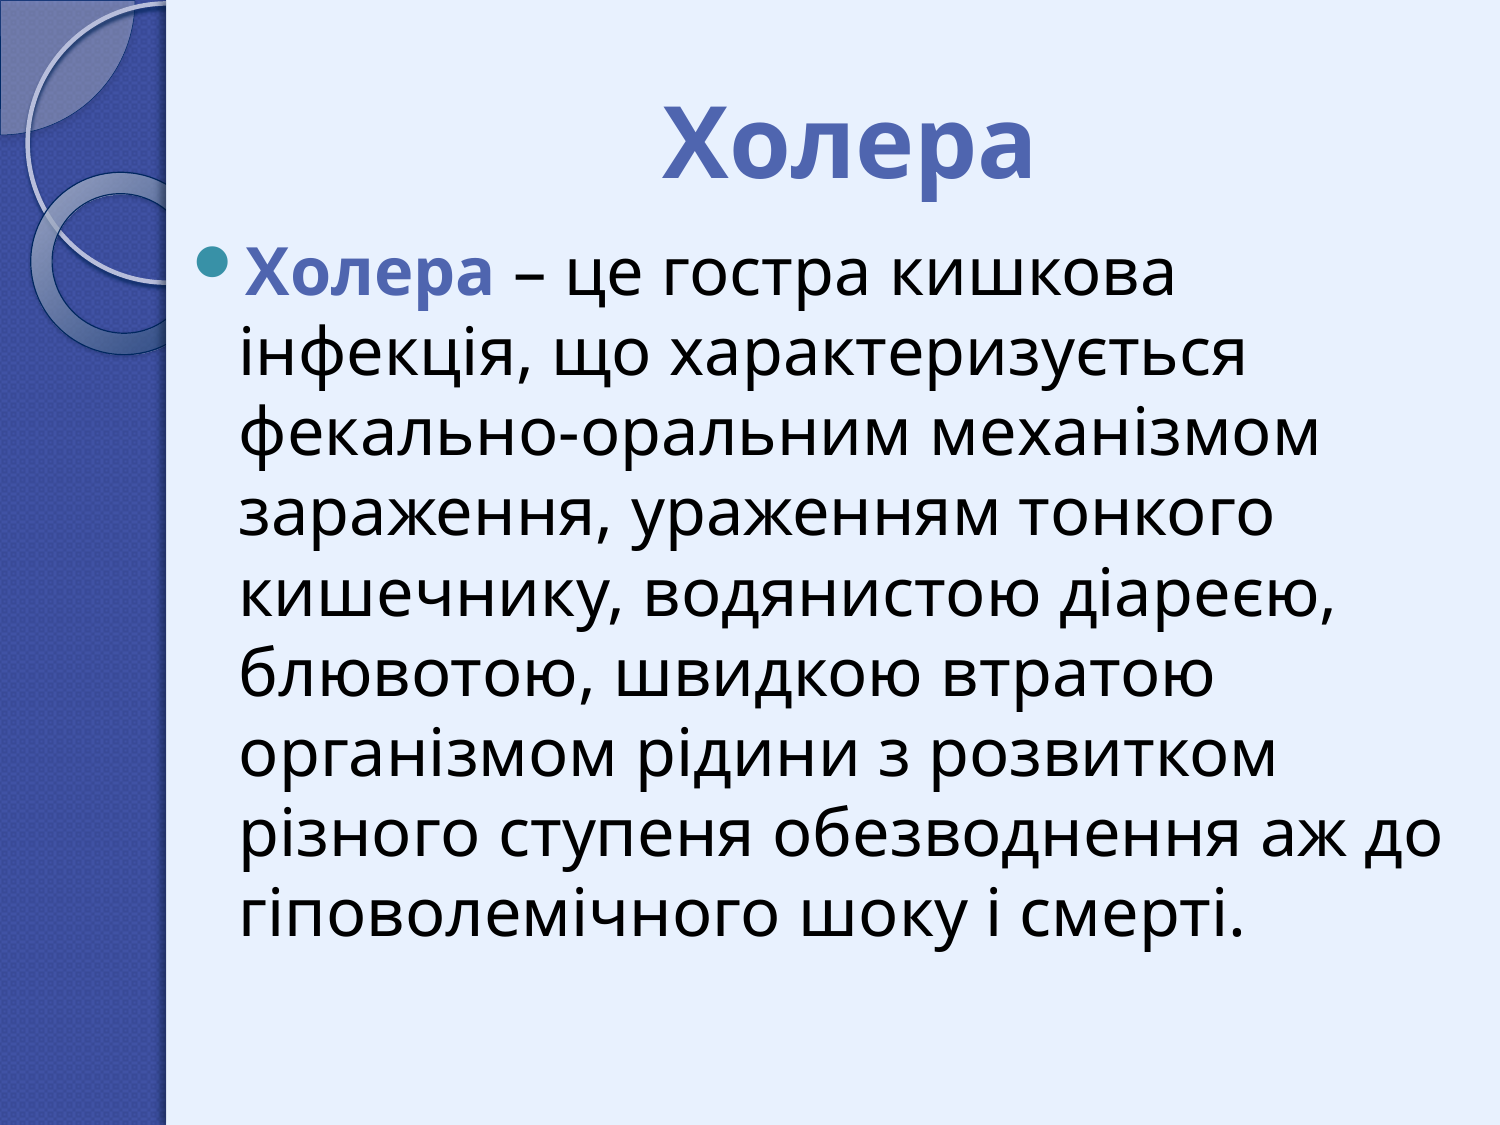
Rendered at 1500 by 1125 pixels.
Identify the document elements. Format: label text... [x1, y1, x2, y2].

list Холера – це гостра кишкова інфекція, що характеризується фекально-оральним механізмом зараження, ураженням тонкого кишечнику, водянистою діареєю, блювотою, швидкою втратою організмом рідини з розвитком різного ступеня обезводнення аж до гіповолемічного шоку і смерті. [164, 128, 1500, 1020]
title Холера [235, 45, 1466, 128]
